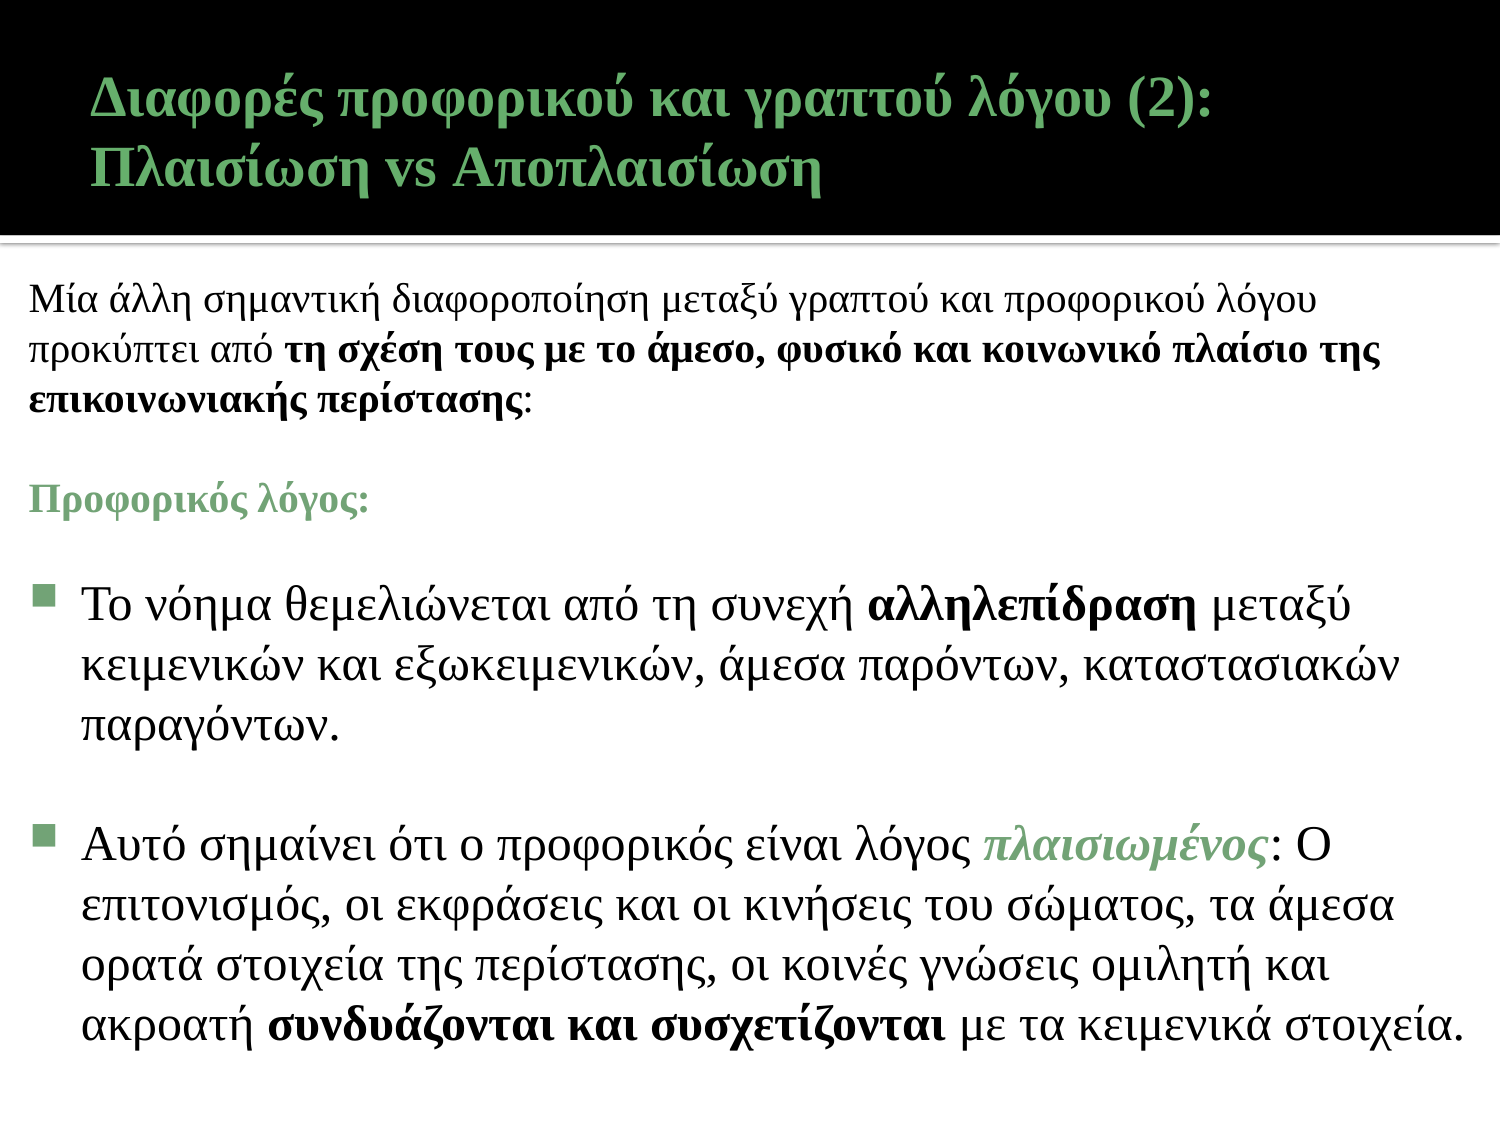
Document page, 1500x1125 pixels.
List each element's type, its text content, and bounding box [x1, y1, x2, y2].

list Μία άλλη σημαντική διαφοροποίηση μεταξύ γραπτού και προφορικού λόγου προκύπτει από τη σχέση τους με το άμεσο, φυσικό και κοινωνικό πλαίσιο της επικοινωνιακής περίστασης: Προφορικός λόγος: Το νόημα θεμελιώνεται από τη συνεχή αλληλεπίδραση μεταξύ κειμενικών και εξωκειμενικών, άμεσα παρόντων, καταστασιακών παραγόντων. Αυτό σημαίνει ότι ο προφορικός είναι λόγος πλαισιωμένος: Ο επιτονισμός, οι εκφράσεις και οι κινήσεις του σώματος, τα άμεσα ορατά στοιχεία της περίστασης, οι κοινές γνώσεις ομιλητή και ακροατή συνδυάζονται και συσχετίζονται με τα κειμενικά στοιχεία. [0, 255, 1500, 1125]
title Διαφορές προφορικού και γραπτού λόγου (2): Πλαισίωση vs Αποπλαισίωση [75, 25, 1425, 231]
